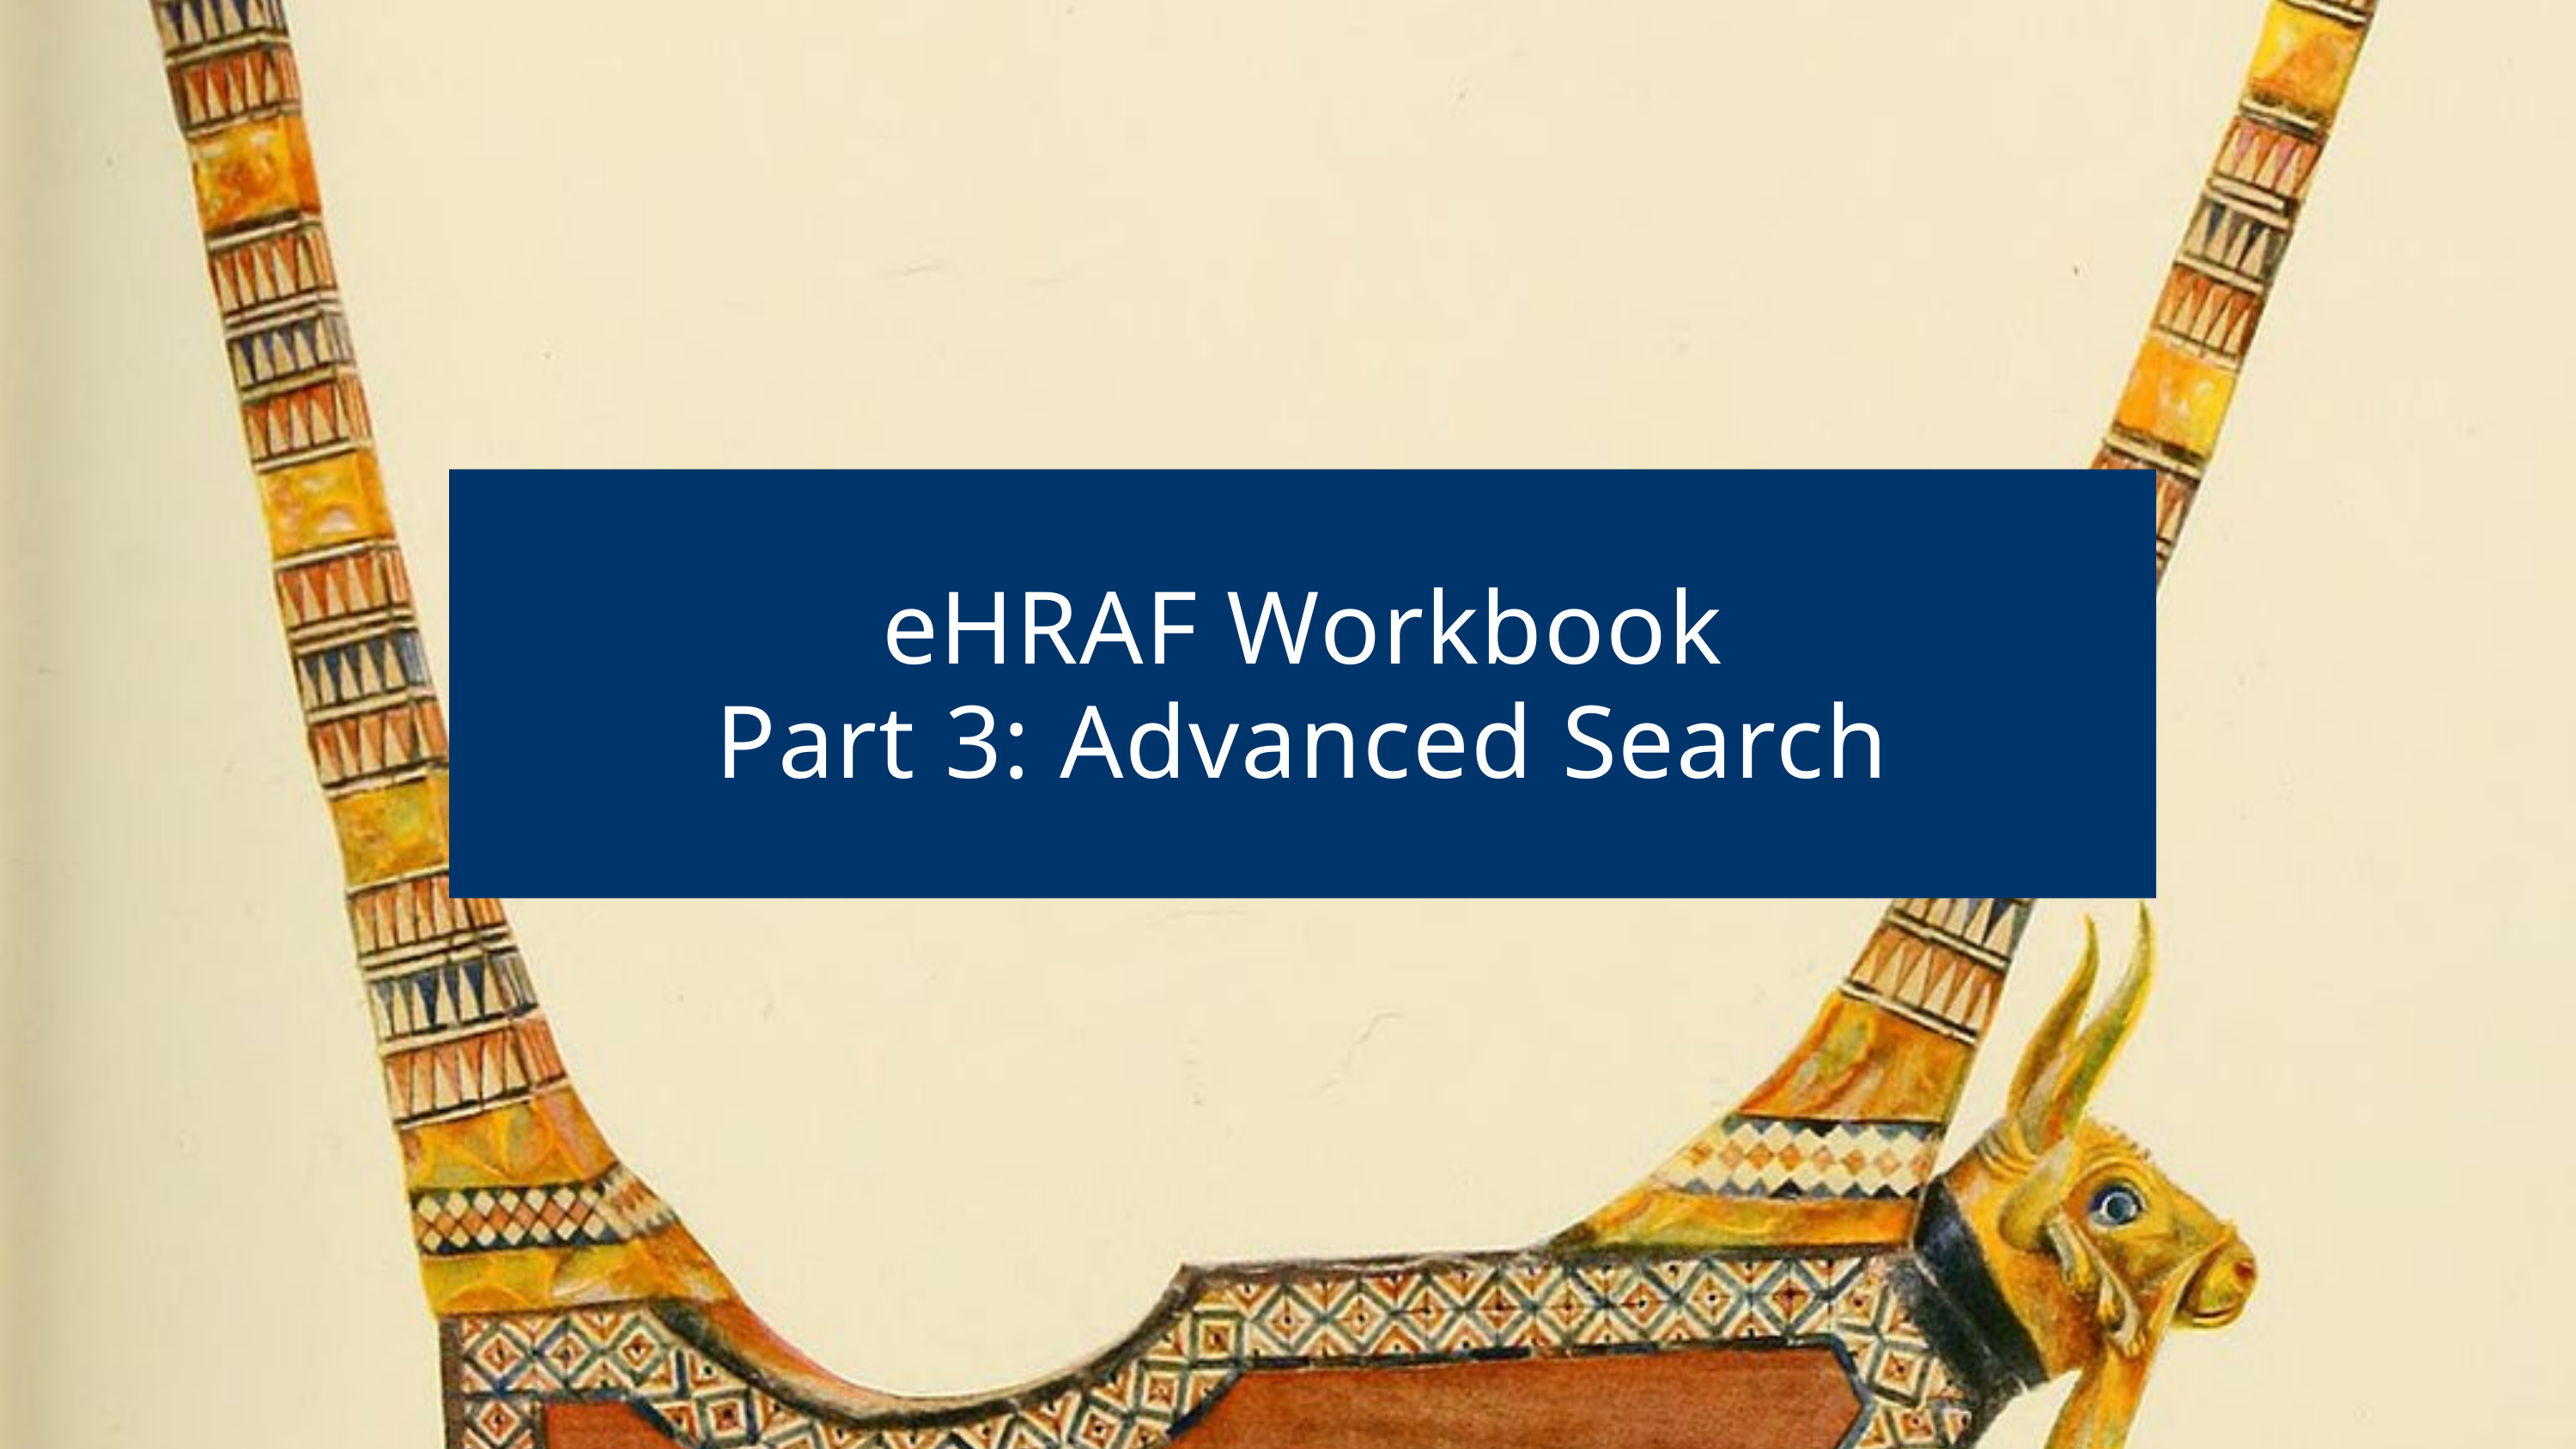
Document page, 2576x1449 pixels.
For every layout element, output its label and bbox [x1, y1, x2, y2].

text_box [448, 469, 2157, 899]
picture [0, 0, 2576, 1449]
